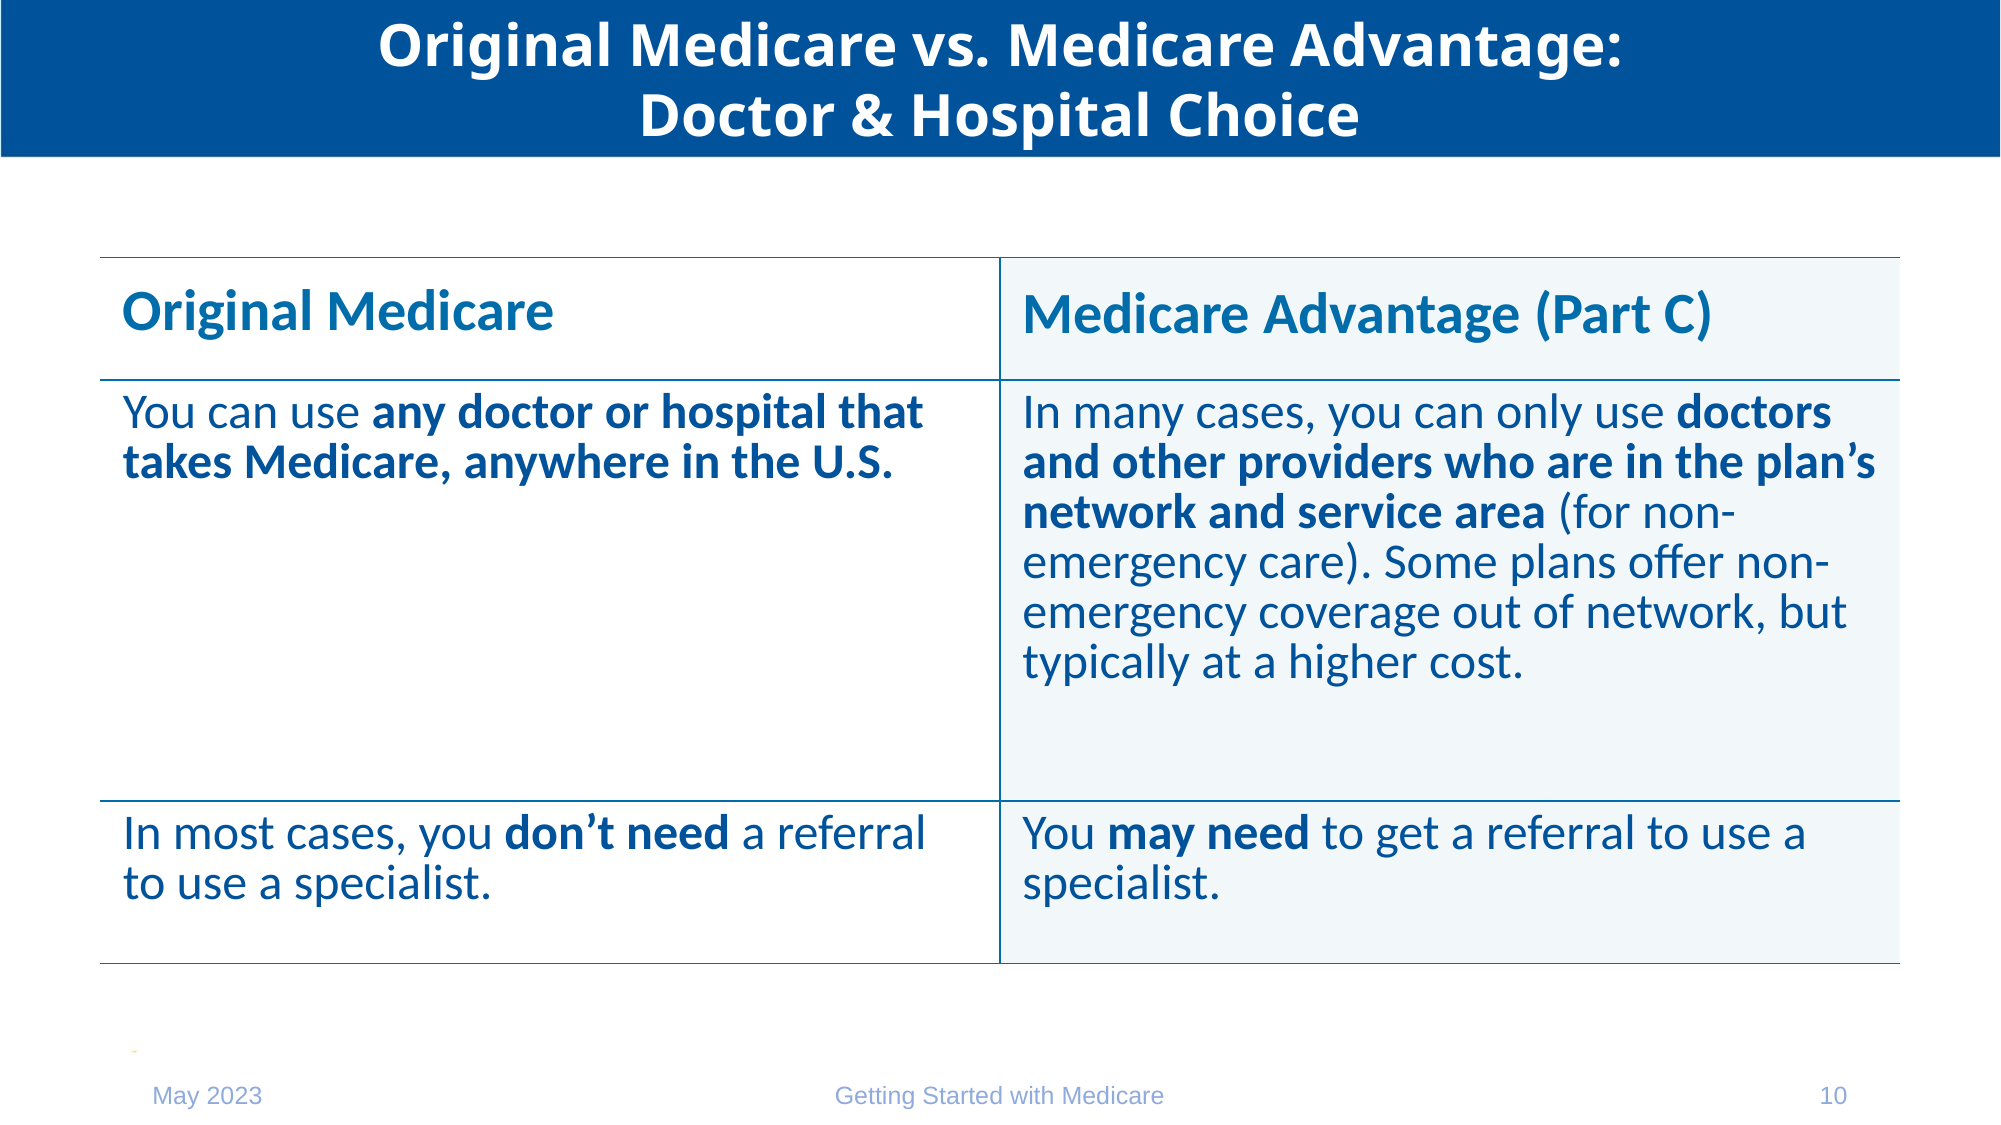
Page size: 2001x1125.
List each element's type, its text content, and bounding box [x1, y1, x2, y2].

title Original Medicare vs. Medicare Advantage: Doctor & Hospital Choice [0, 0, 2000, 157]
table_cell You may need to get a referral to use a specialist. [1001, 802, 1900, 963]
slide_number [137, 1065, 588, 1125]
table_header Medicare Advantage (Part C) [1001, 258, 1900, 379]
table_cell You can use any doctor or hospital that takes Medicare, anywhere in the U.S. [100, 381, 999, 800]
table_cell In many cases, you can only use doctors and other providers who are in the plan’s network and service area (for non-emergency care). Some plans offer non-emergency coverage out of network, but typically at a higher cost. [1001, 381, 1900, 800]
slide_number 10 [1412, 1065, 1863, 1125]
table_header Original Medicare [100, 258, 999, 379]
footer Getting Started with Medicare [662, 1065, 1338, 1125]
picture [0, 0, 2001, 1125]
table_cell In most cases, you don’t need a referral to use a specialist. [100, 802, 999, 963]
